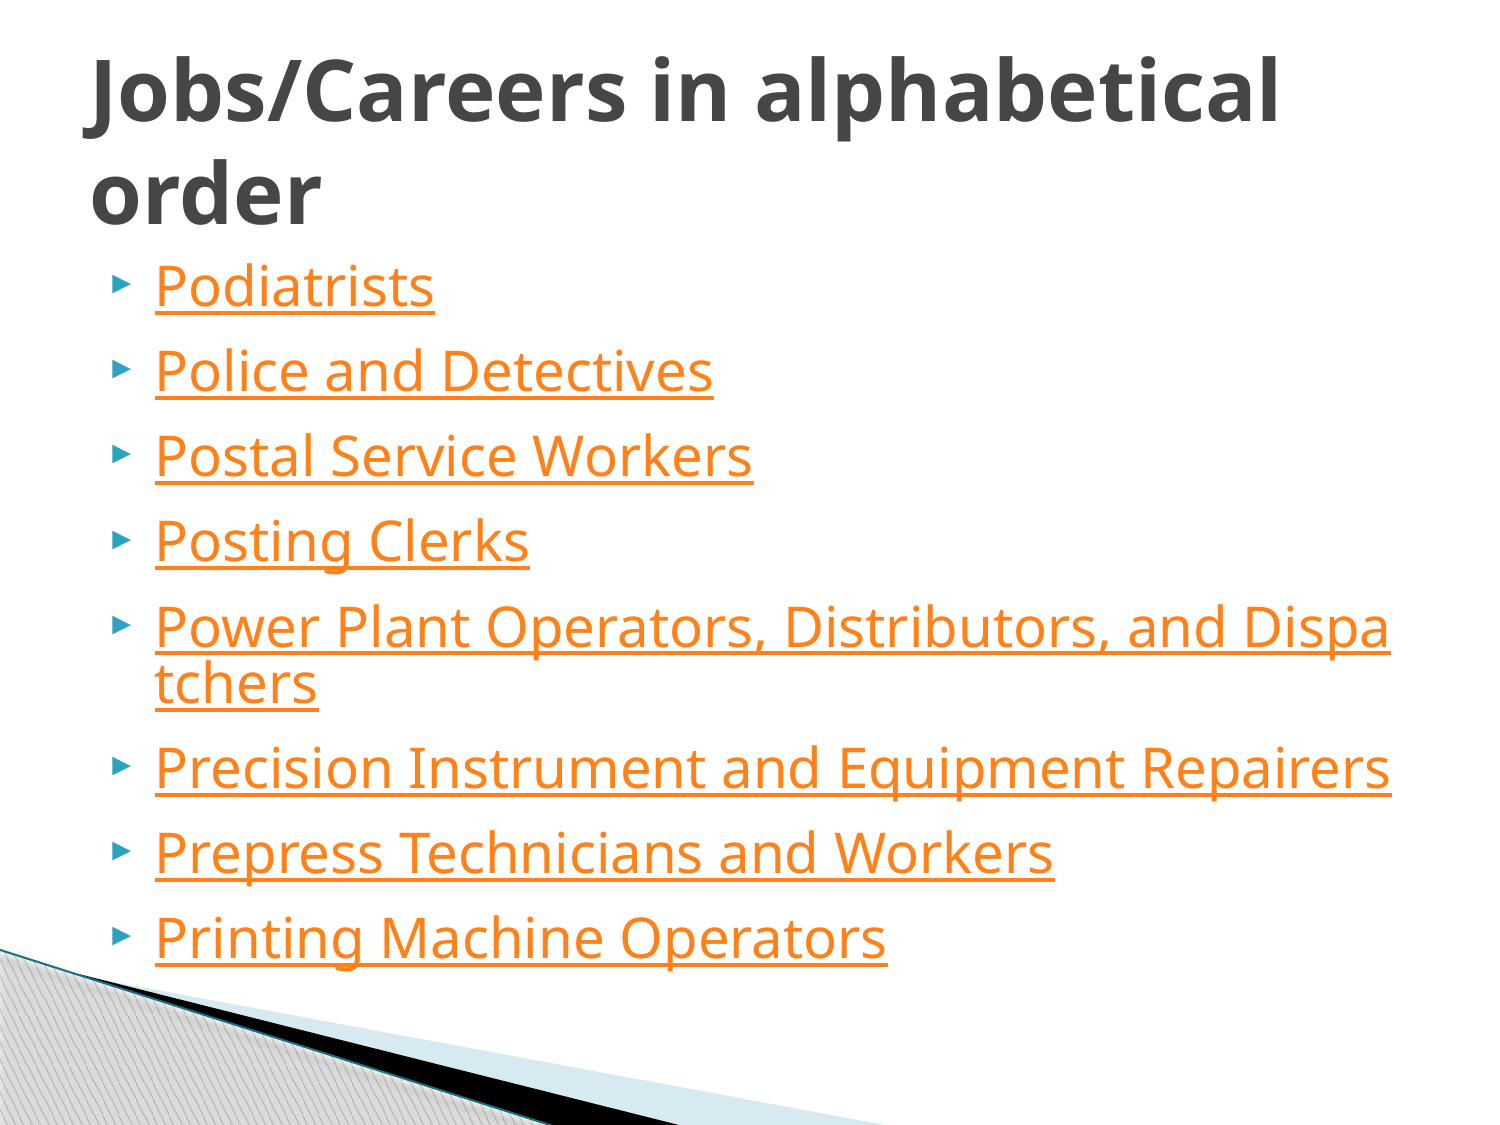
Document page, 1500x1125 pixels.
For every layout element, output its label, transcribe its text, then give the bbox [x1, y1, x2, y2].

list Podiatrists Police and Detectives Postal Service Workers Posting Clerks Power Plant Operators, Distributors, and Dispatchers Precision Instrument and Equipment Repairers Prepress Technicians and Workers Printing Machine Operators [75, 243, 1425, 986]
title Jobs/Careers in alphabetical order [75, 45, 1425, 233]
